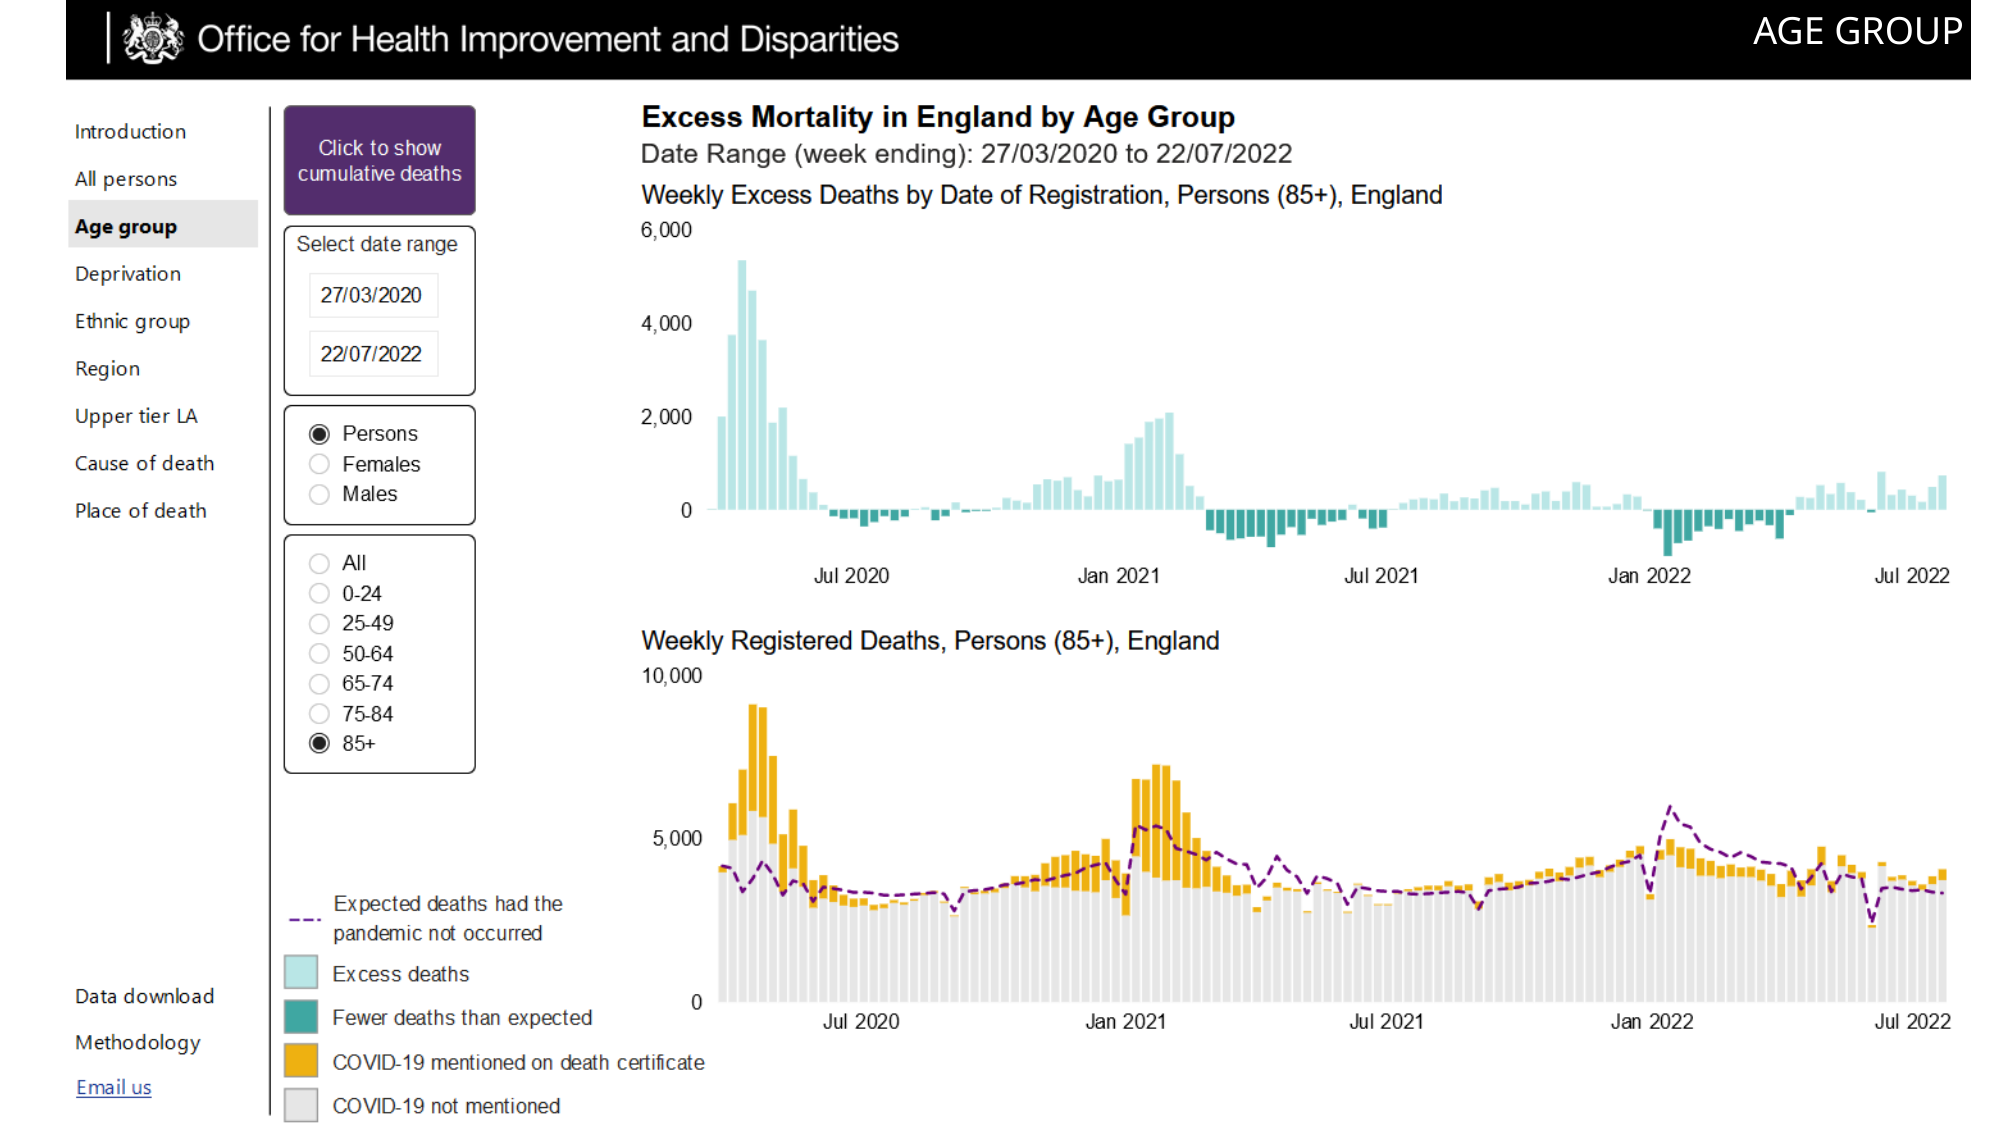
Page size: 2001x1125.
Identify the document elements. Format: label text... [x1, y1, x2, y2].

picture [66, 0, 1971, 1125]
text_box AGE GROUP [1971, 0, 1979, 60]
